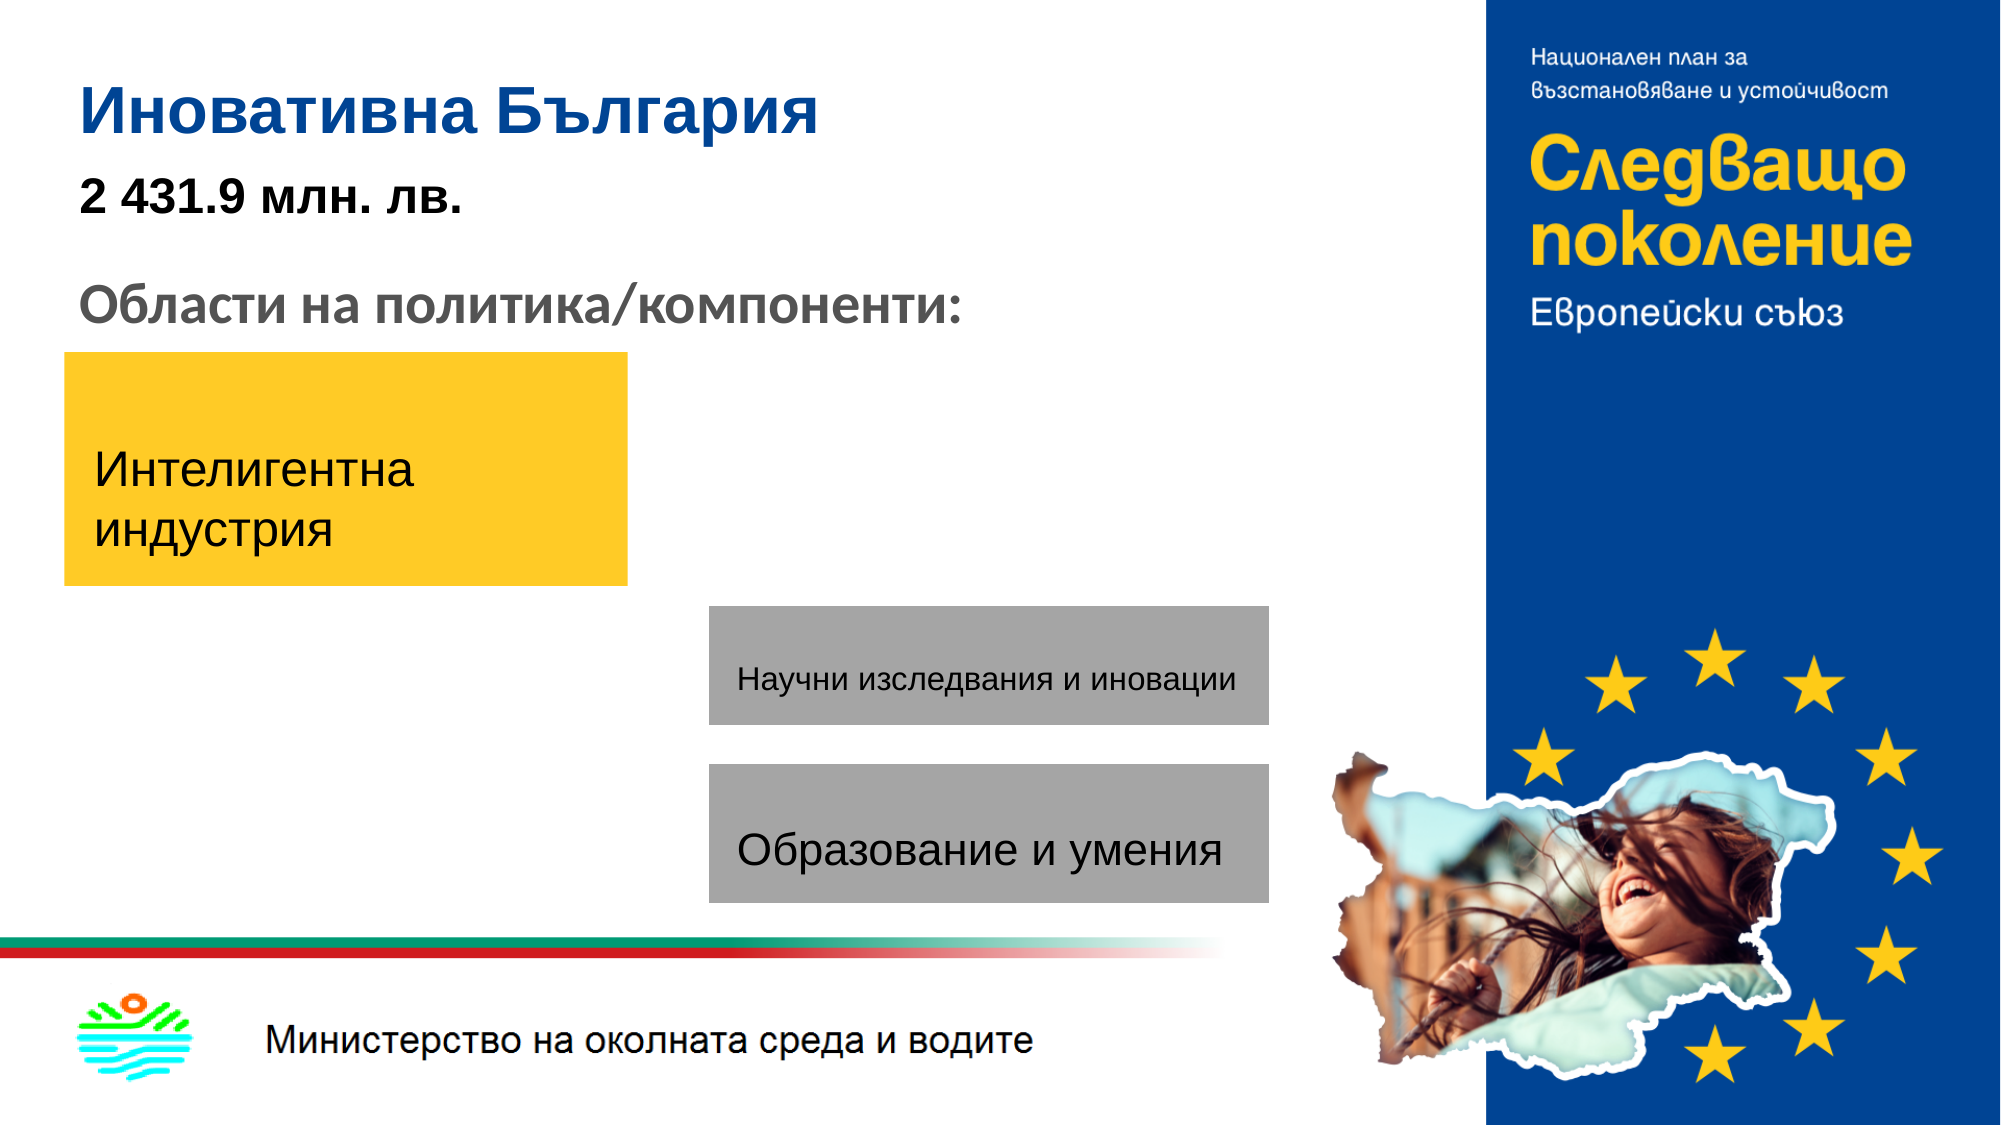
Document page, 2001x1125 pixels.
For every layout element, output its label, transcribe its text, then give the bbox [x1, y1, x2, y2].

text_box Области на политика/компоненти: [64, 257, 1007, 343]
text_box 2 431.9 млн. лв. [64, 163, 1254, 258]
text_box Научни изследвания и иновации [706, 603, 1272, 728]
picture [0, 0, 2001, 1125]
text_box Образование и умения [706, 761, 1272, 906]
title Иновативна България [64, 68, 1254, 163]
text_box Интелигентна индустрия [64, 352, 628, 586]
